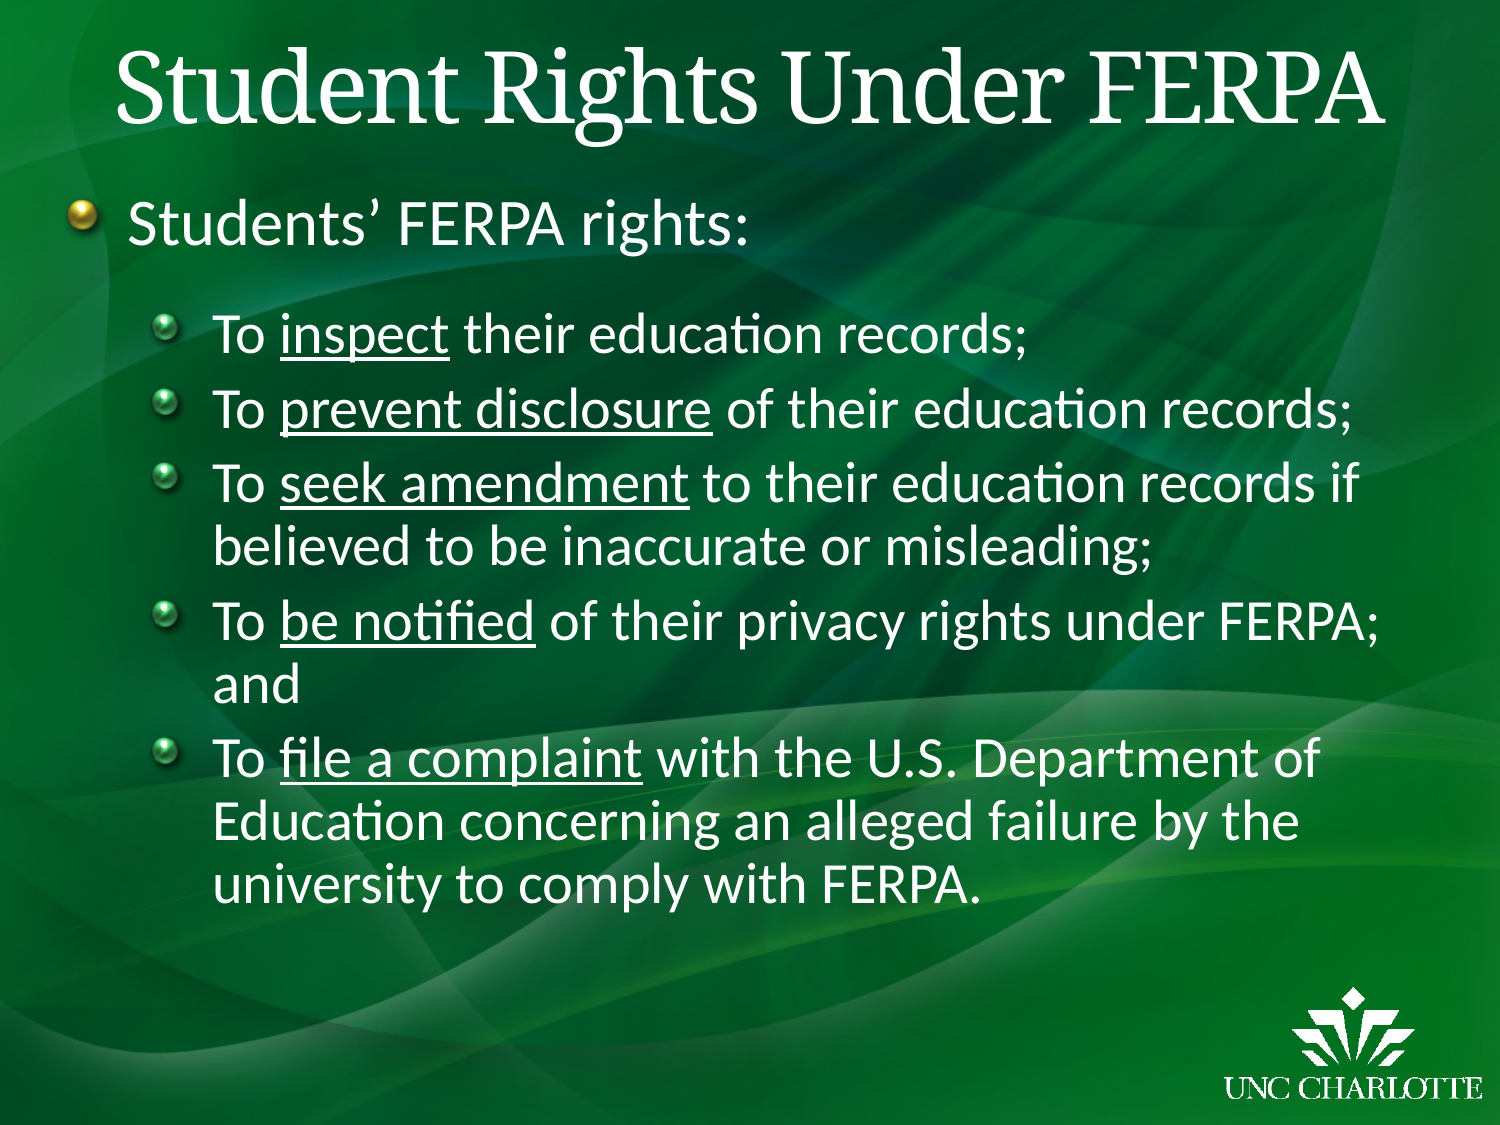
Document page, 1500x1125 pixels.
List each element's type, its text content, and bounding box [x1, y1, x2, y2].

picture [0, 0, 1500, 1125]
list Students’ FERPA rights: To inspect their education records; To prevent disclosure of their education records; To seek amendment to their education records if believed to be inaccurate or misleading; To be notified of their privacy rights under FERPA; and To file a complaint with the U.S. Department of Education concerning an alleged failure by the university to comply with FERPA. [62, 187, 1438, 937]
title Student Rights Under FERPA [62, 37, 1438, 147]
